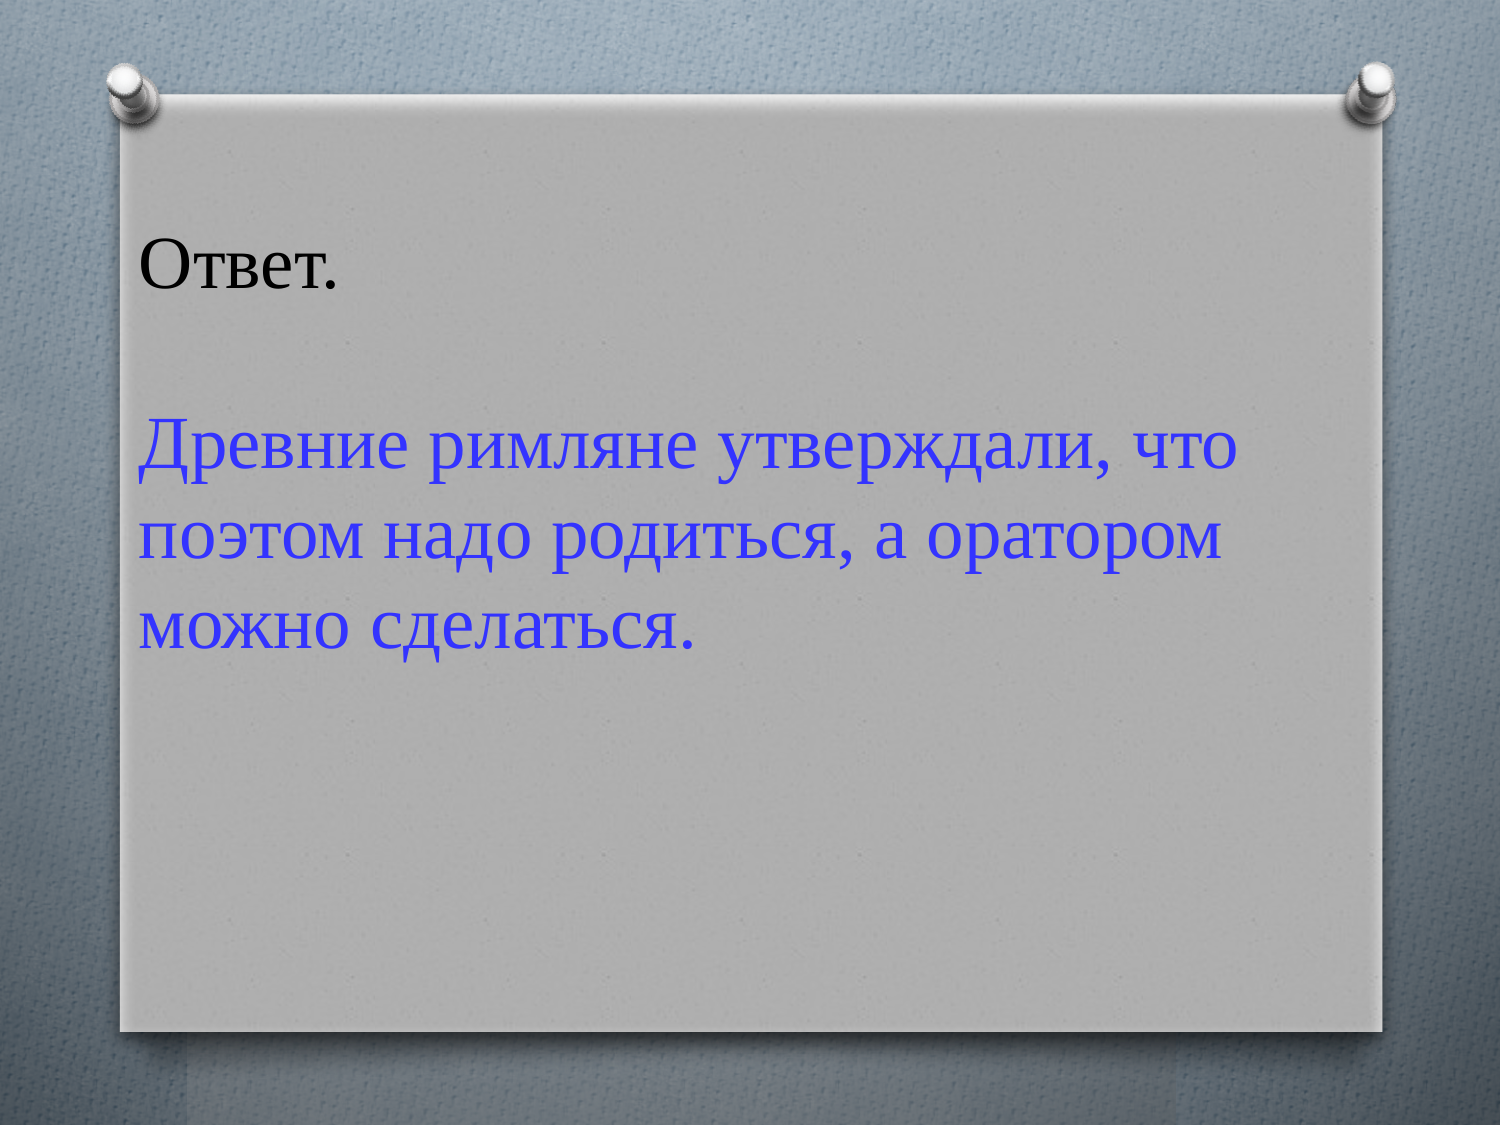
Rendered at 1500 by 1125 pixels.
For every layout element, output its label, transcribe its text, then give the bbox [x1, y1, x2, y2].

title Ответ. Древние римляне утверждали, что поэтом надо родиться, а оратором можно сделаться. [123, 90, 1397, 1008]
picture [1317, 35, 1439, 138]
picture [75, 29, 198, 137]
